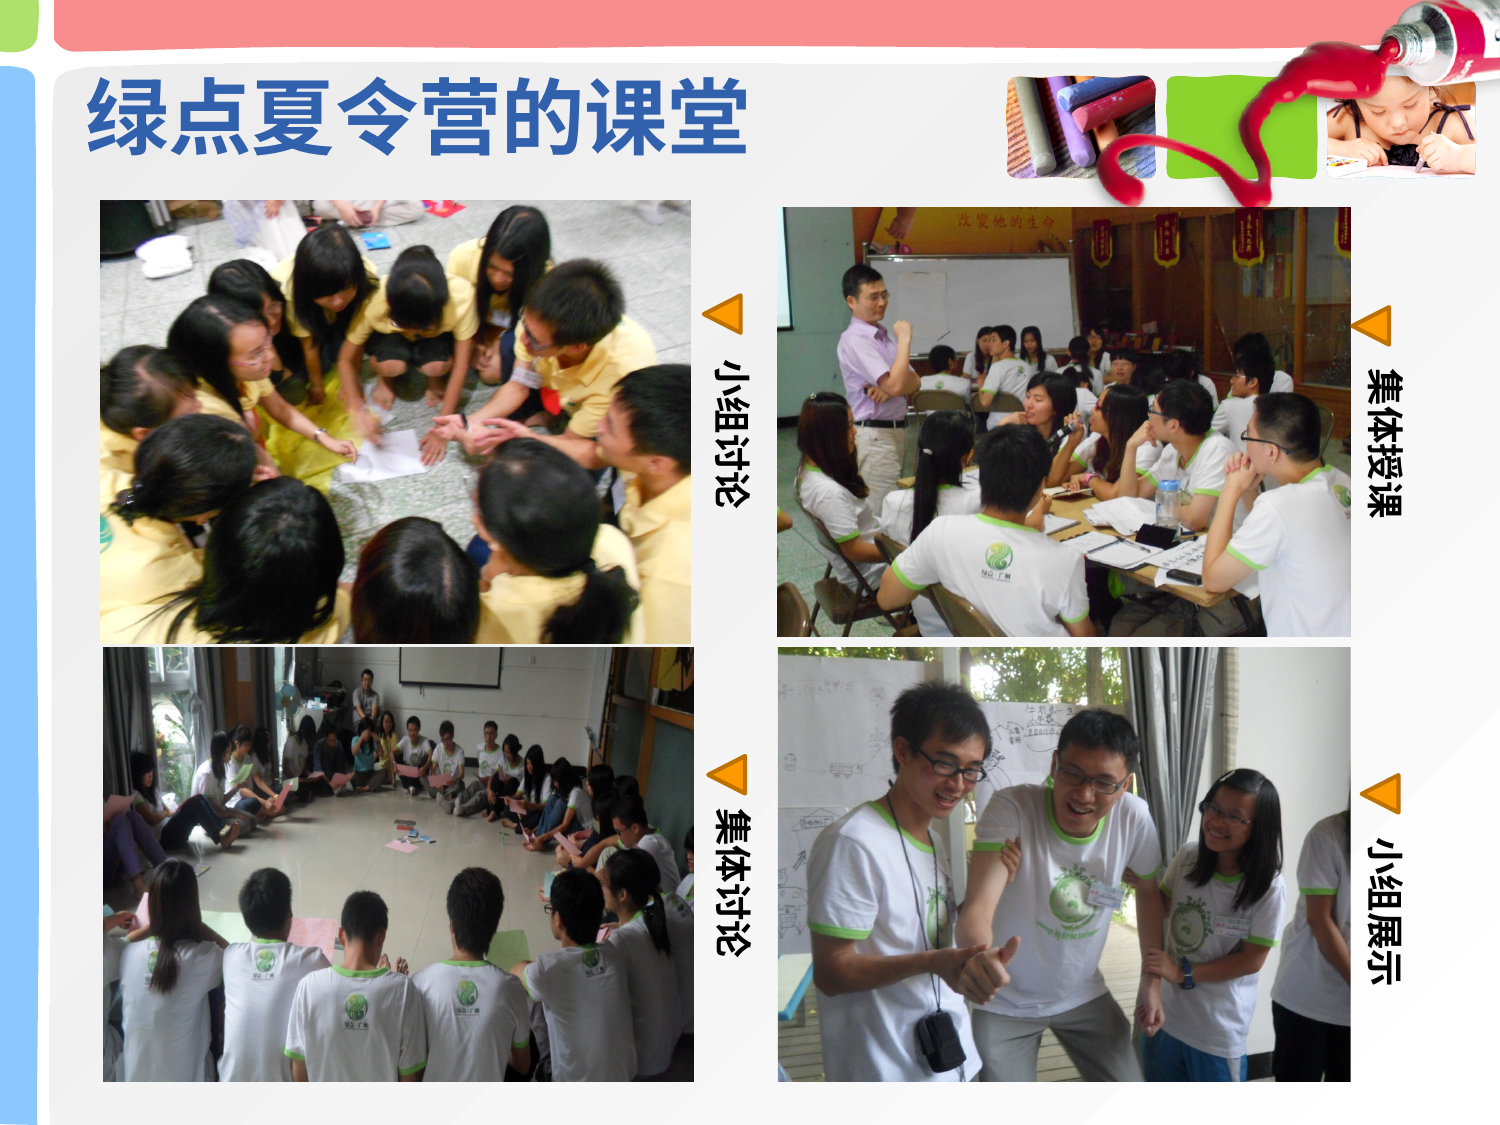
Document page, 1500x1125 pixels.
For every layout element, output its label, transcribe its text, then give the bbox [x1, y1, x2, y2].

picture [777, 0, 1500, 638]
text_box 集体讨论 [688, 793, 765, 1114]
text_box [701, 293, 743, 335]
text_box [706, 754, 748, 793]
text_box [1359, 773, 1401, 815]
picture [100, 200, 692, 644]
title 绿点夏令营的课堂 [70, 46, 1025, 202]
picture [777, 647, 1351, 1082]
picture [102, 647, 694, 1082]
text_box 小组讨论 [696, 344, 764, 678]
text_box [1356, 305, 1392, 347]
text_box 小组展示 [1340, 822, 1417, 1123]
text_box 集体授课 [1351, 353, 1417, 688]
